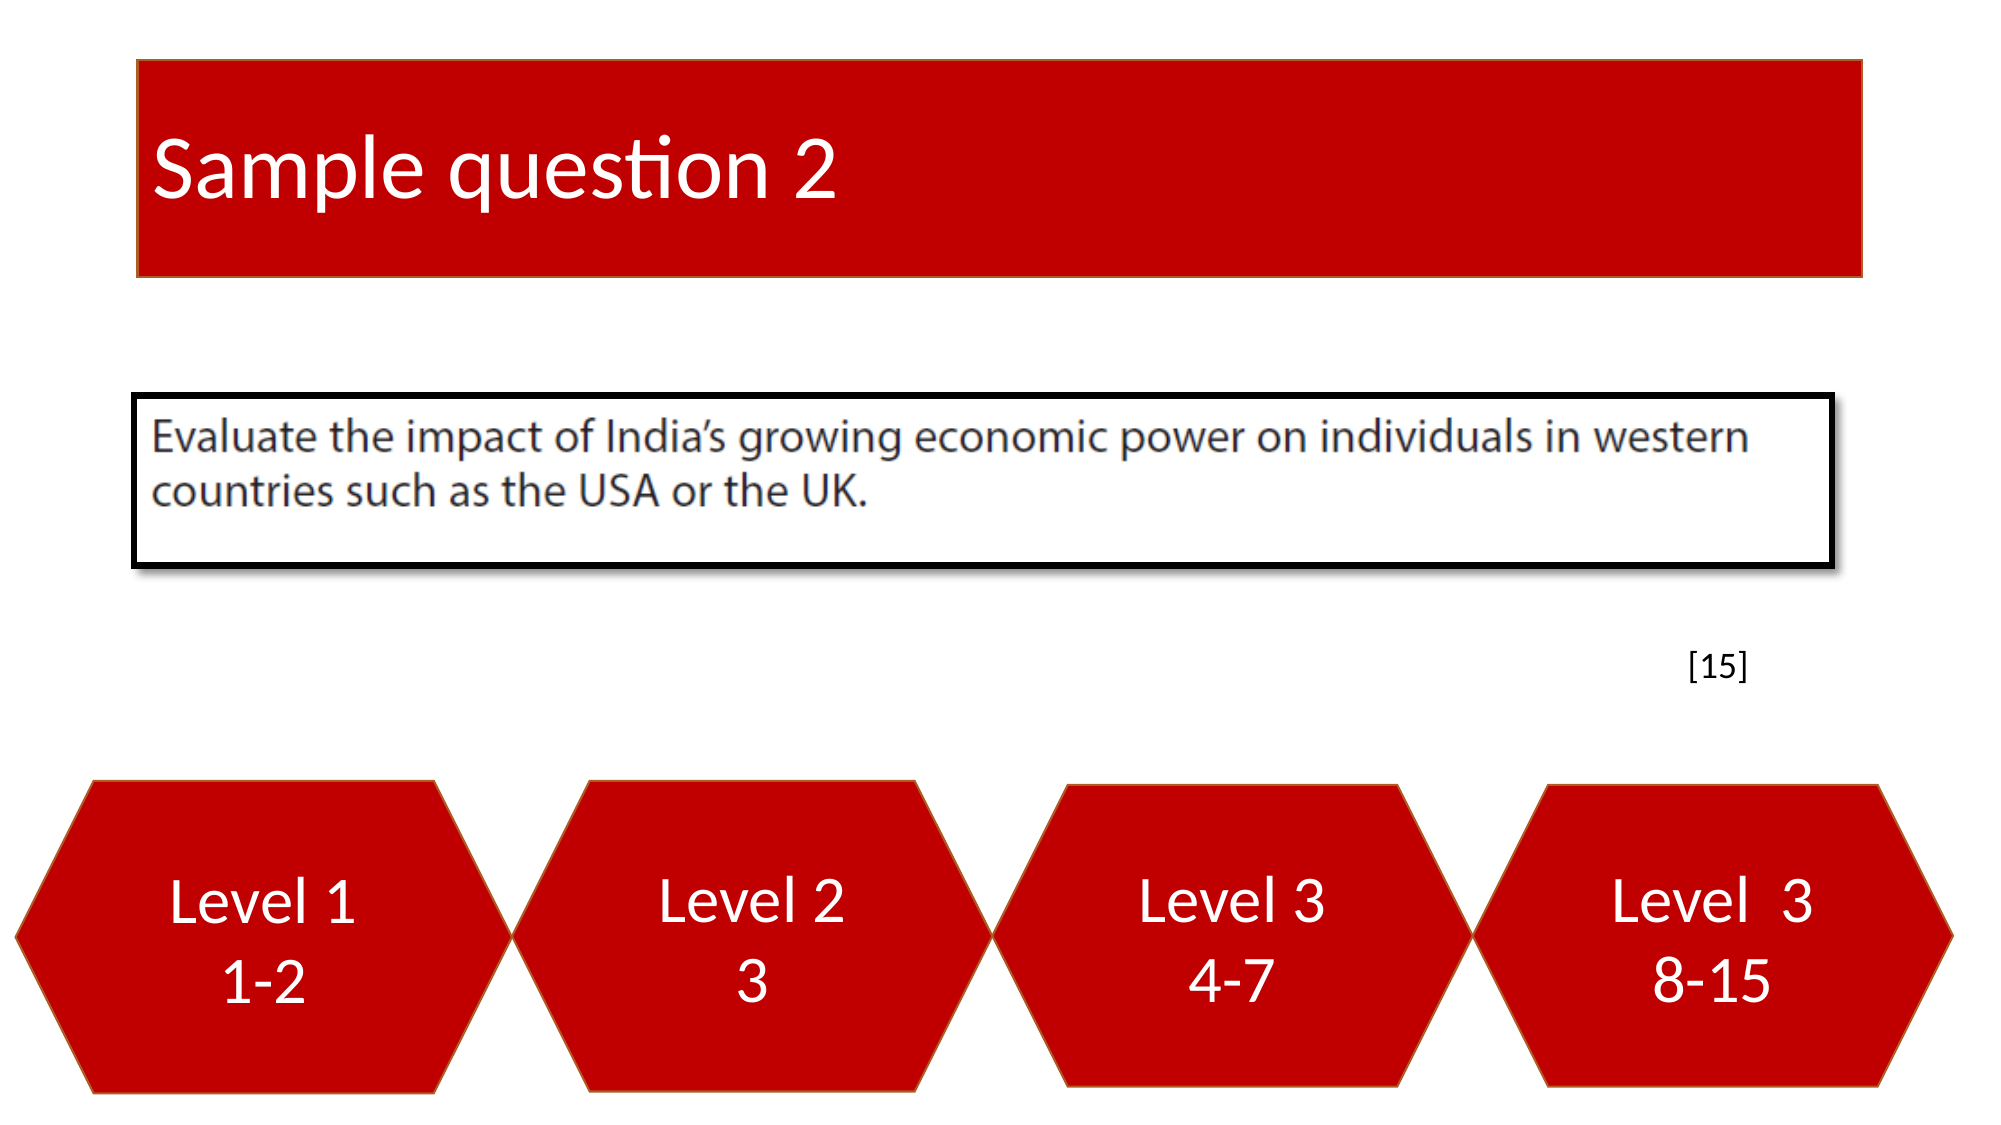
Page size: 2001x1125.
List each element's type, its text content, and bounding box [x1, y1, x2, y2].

title Sample question 2 [136, 59, 1863, 278]
text_box Level 3 8-15 [1471, 783, 1955, 1088]
text_box Level 2 3 [510, 779, 992, 1093]
text_box Level 1 1-2 [14, 779, 512, 1095]
picture [137, 399, 1829, 562]
text_box [15] [1672, 633, 1764, 694]
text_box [137, 398, 1828, 561]
text_box Level 3 4-7 [991, 783, 1473, 1088]
